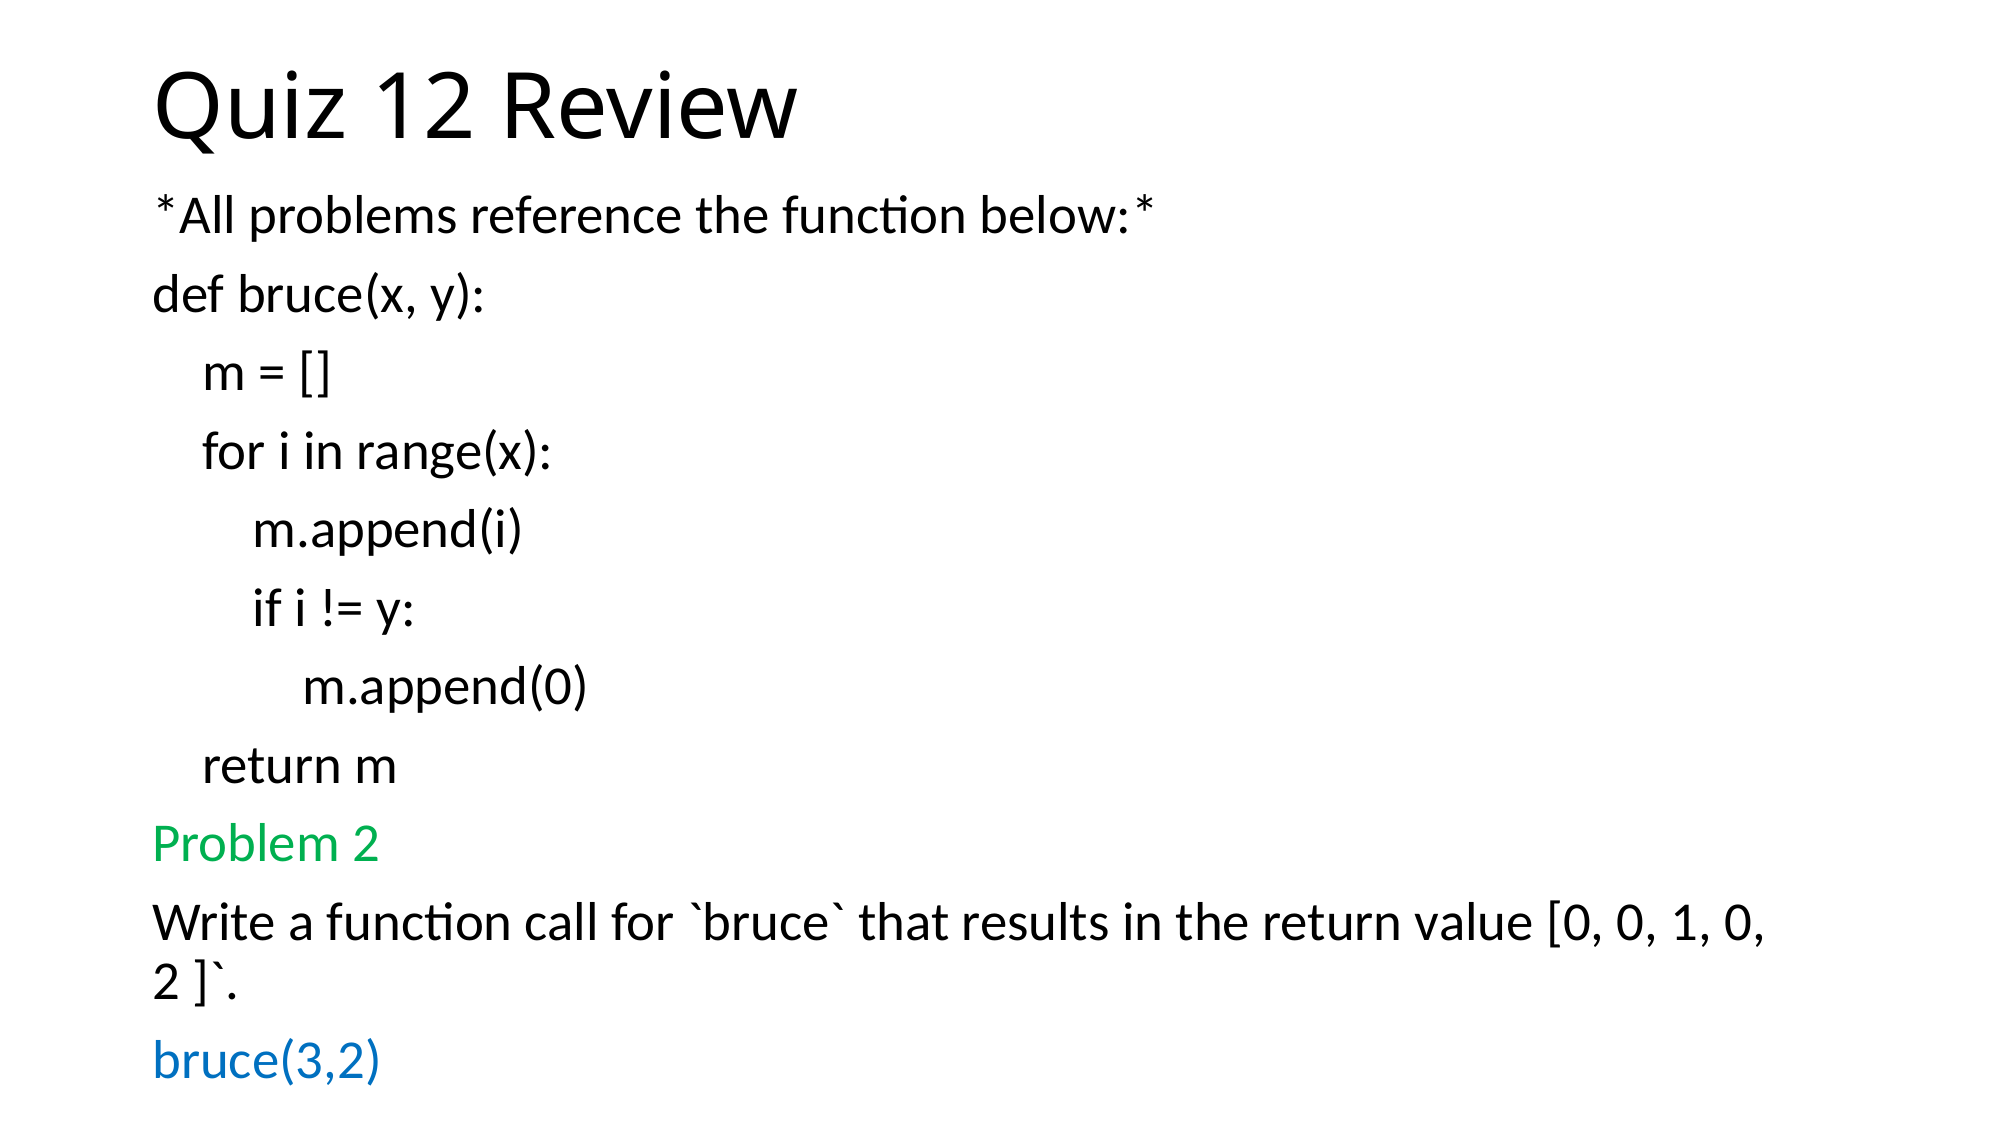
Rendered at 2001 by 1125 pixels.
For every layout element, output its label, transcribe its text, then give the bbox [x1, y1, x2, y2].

title Quiz 12 Review [137, 0, 1863, 178]
list *All problems reference the function below:* def bruce(x, y): m = [] for i in range(x): m.append(i) if i != y: m.append(0) return m Problem 2 Write a function call for `bruce` that results in the return value [0, 0, 1, 0, 2 ]`. bruce(3,2) [137, 178, 1863, 1106]
